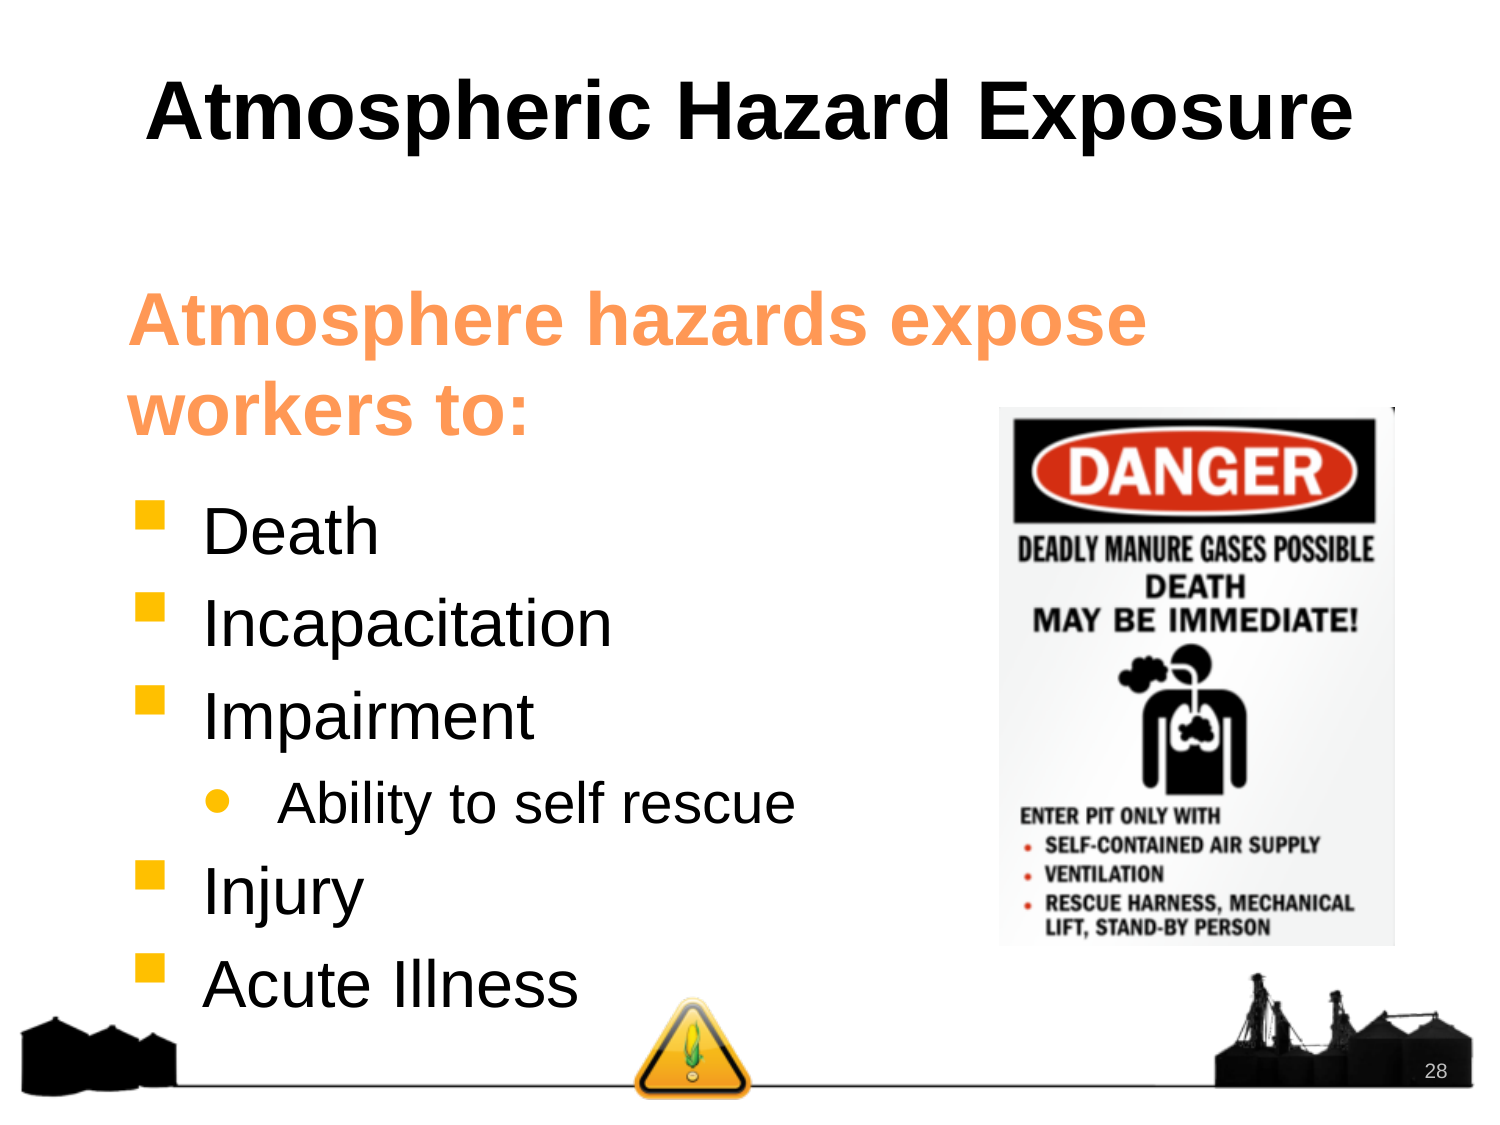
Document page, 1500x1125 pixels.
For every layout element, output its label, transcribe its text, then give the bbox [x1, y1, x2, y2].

title Atmospheric Hazard Exposure [0, 37, 1500, 175]
list Atmosphere hazards expose workers to: Death Incapacitation Impairment Ability to self rescue Injury Acute Illness [112, 262, 1388, 943]
picture [0, 407, 1500, 1125]
